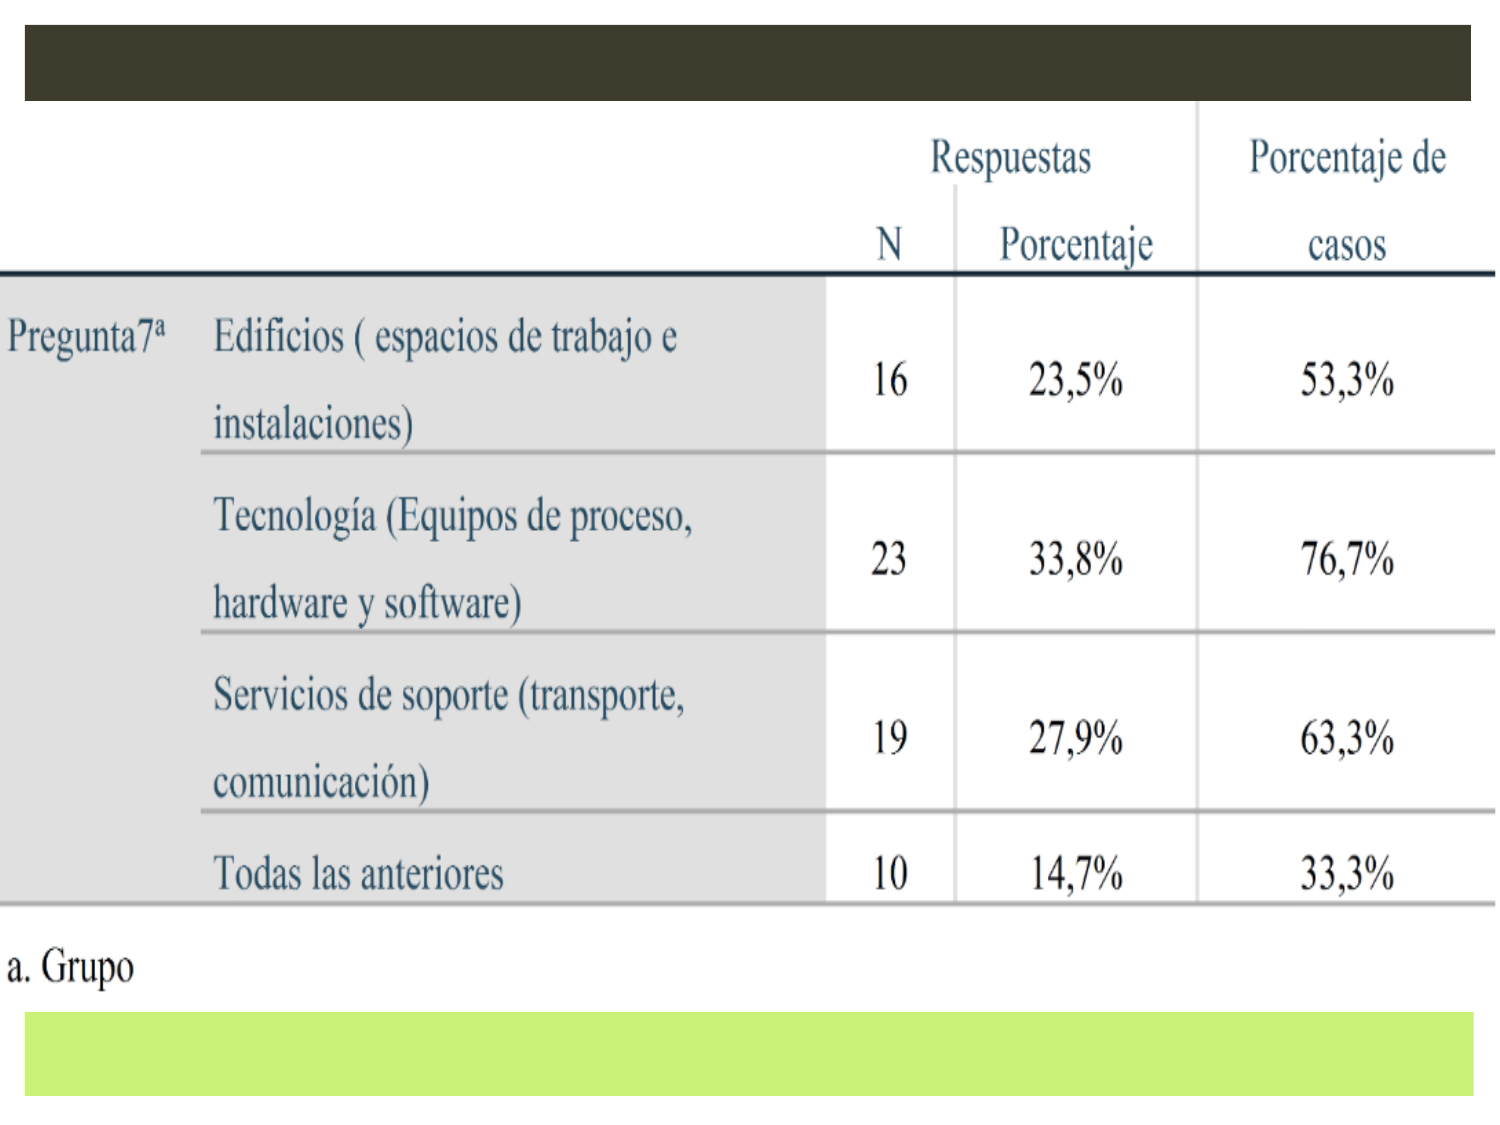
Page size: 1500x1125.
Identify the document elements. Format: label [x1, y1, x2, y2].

picture [0, 101, 1496, 1012]
